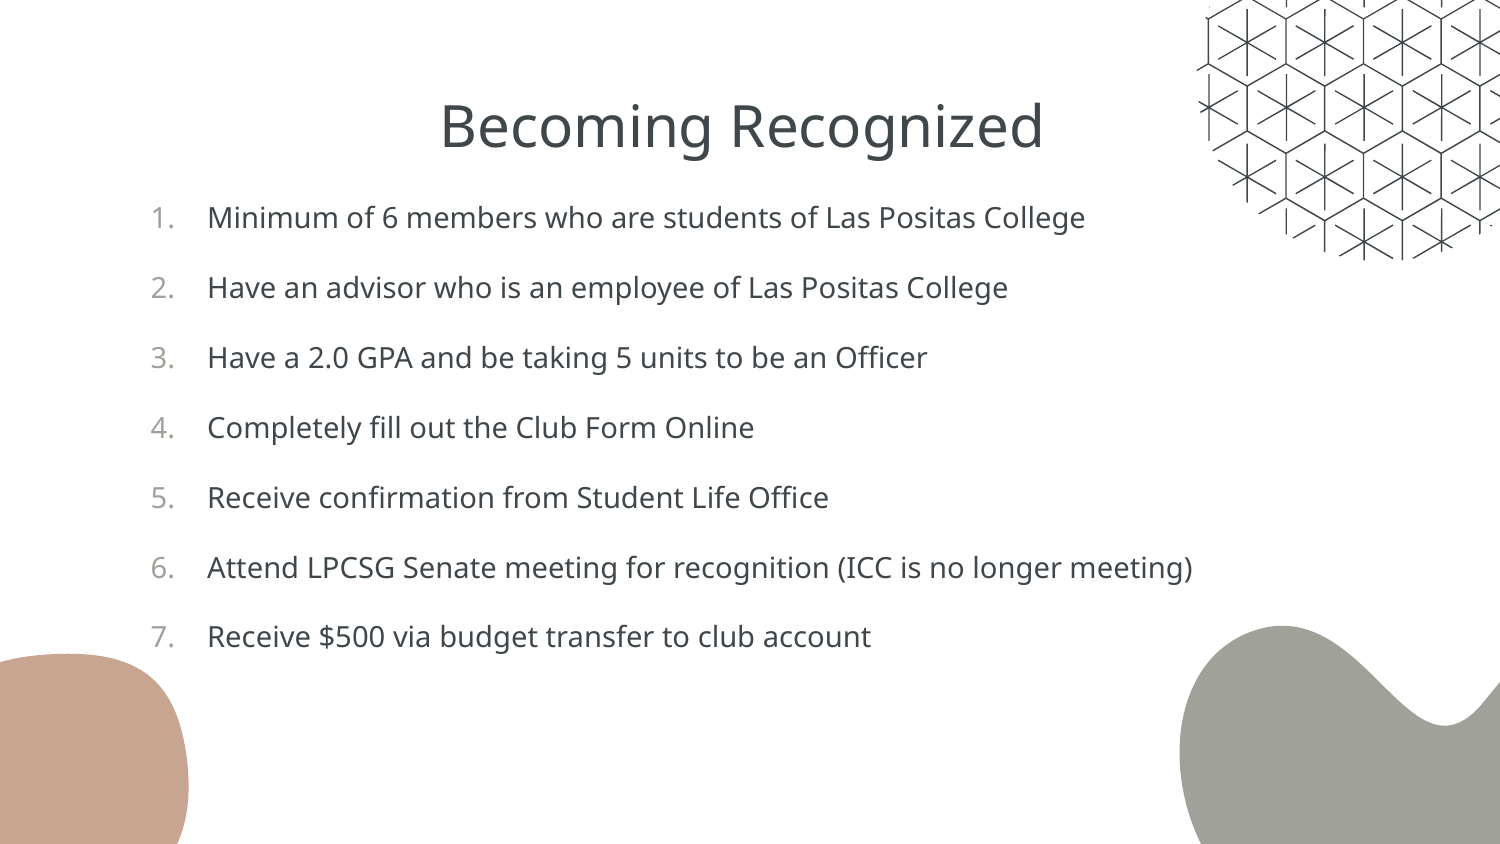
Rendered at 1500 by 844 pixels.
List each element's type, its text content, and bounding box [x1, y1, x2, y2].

title Becoming Recognized [116, 85, 1383, 175]
subtitle Minimum of 6 members who are students of Las Positas College Have an advisor who is an employee of Las Positas College Have a 2.0 GPA and be taking 5 units to be an Officer Completely fill out the Club Form Online Receive confirmation from Student Life Office Attend LPCSG Senate meeting for recognition (ICC is no longer meeting) Receive $500 via budget transfer to club account [116, 184, 1478, 749]
